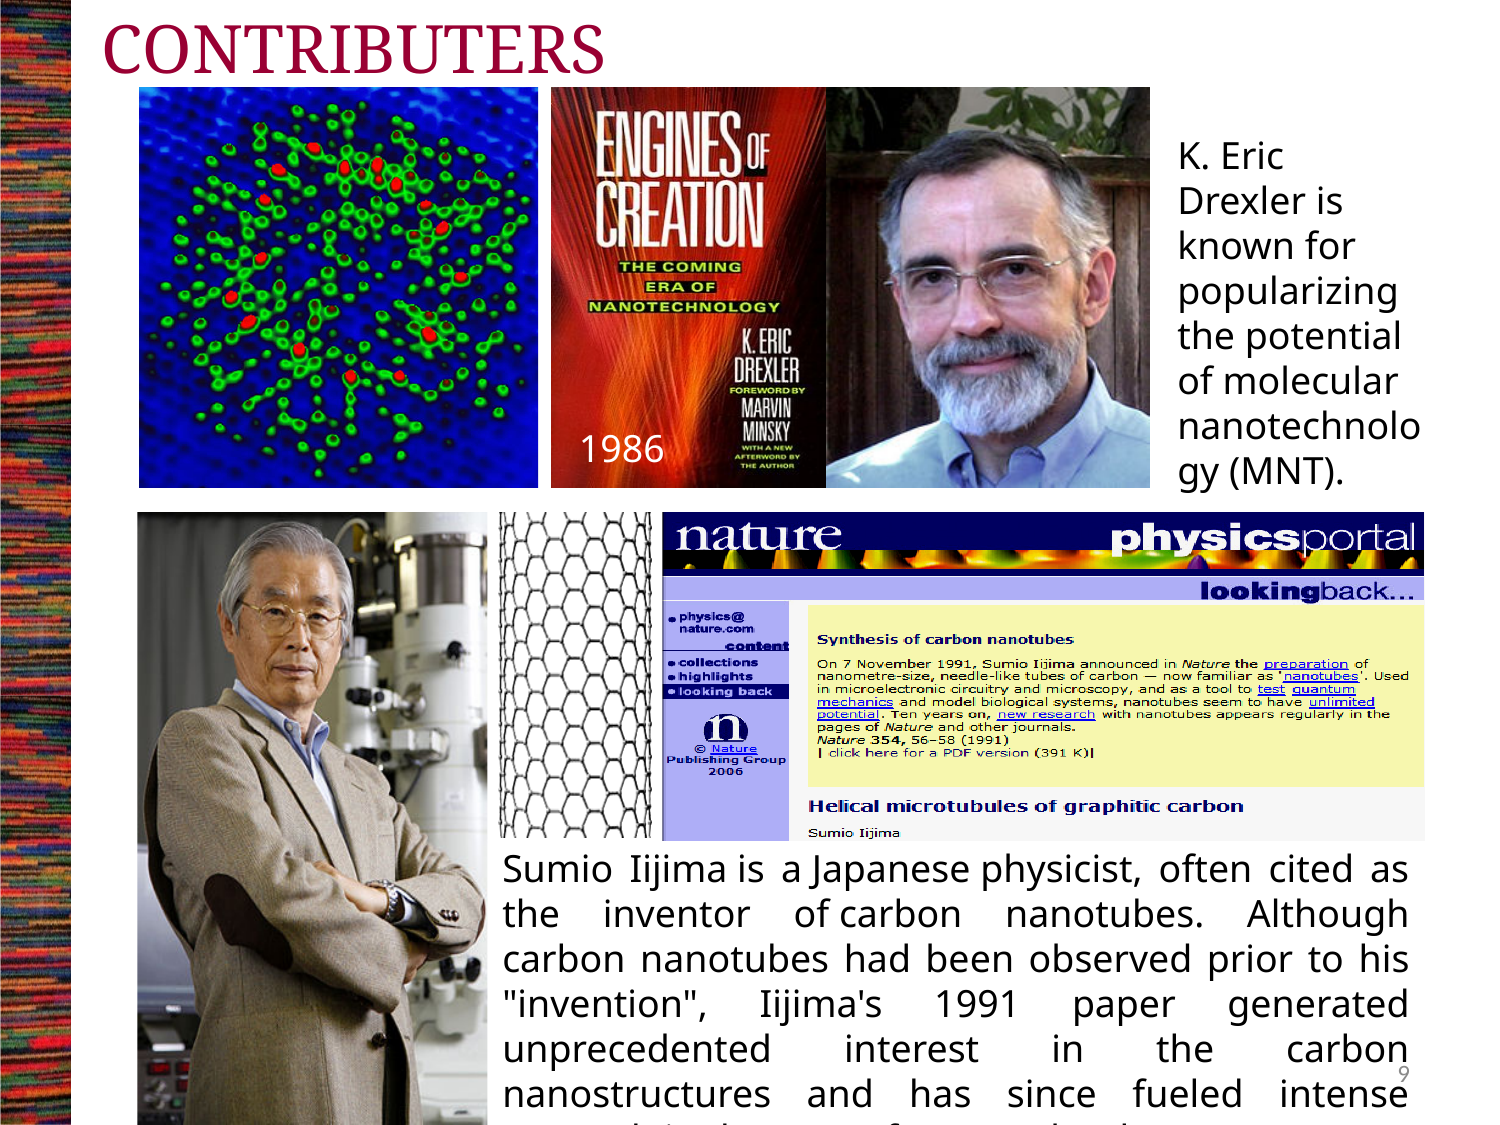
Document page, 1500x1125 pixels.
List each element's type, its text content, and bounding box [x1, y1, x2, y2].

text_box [138, 87, 1151, 488]
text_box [0, 0, 71, 1125]
text_box K. Eric Drexler is known for popularizing the potential of molecular nanotechnology (MNT). [1162, 124, 1438, 500]
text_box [137, 512, 1426, 1125]
text_box CONTRIBUTERS [87, 0, 622, 95]
